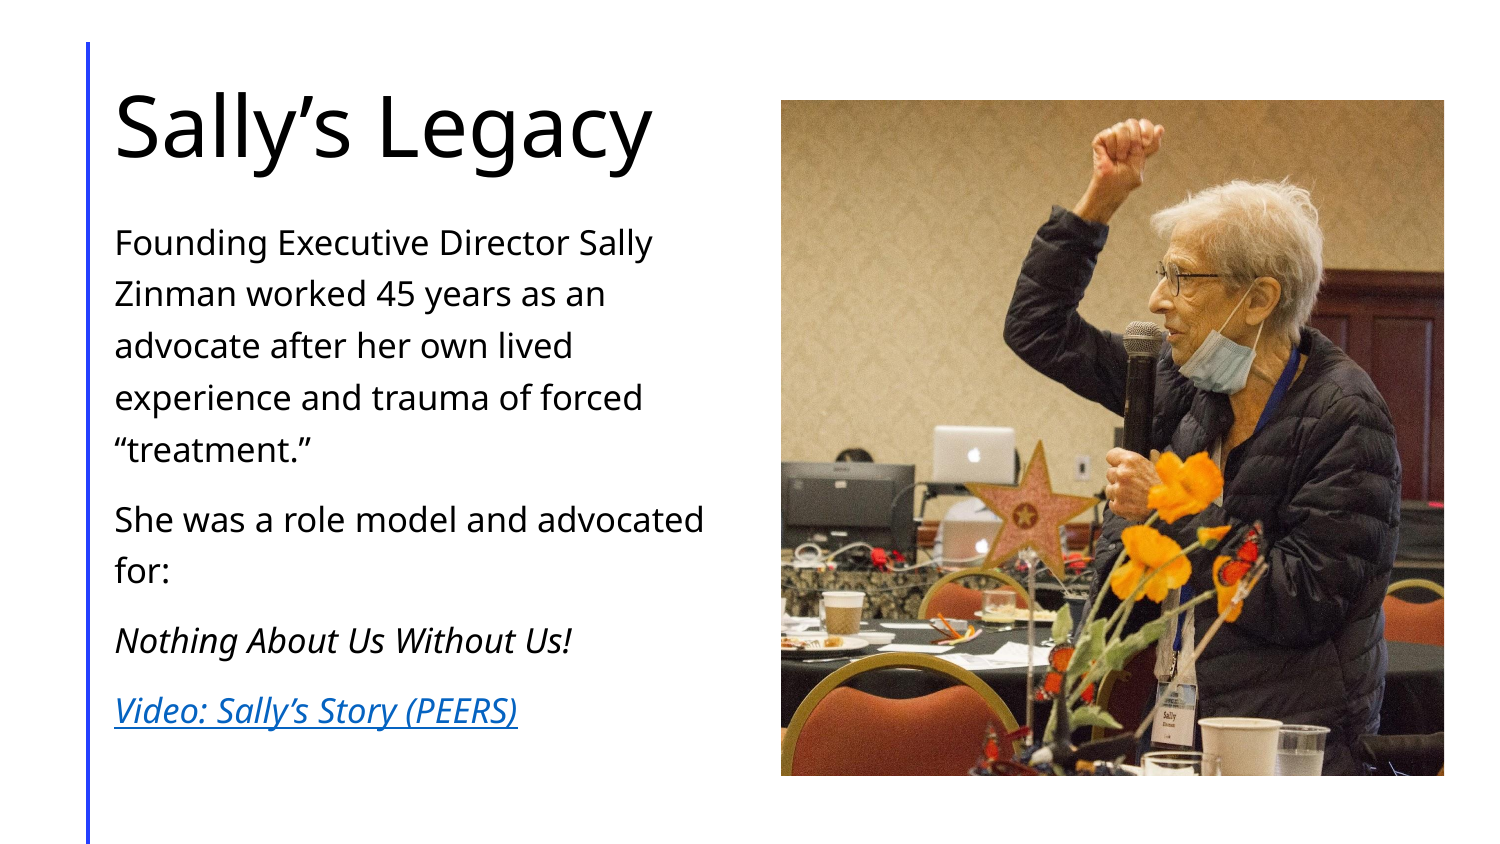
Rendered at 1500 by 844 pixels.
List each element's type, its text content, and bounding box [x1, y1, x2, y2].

picture [780, 99, 1445, 776]
list Founding Executive Director Sally Zinman worked 45 years as an advocate after her own lived experience and trauma of forced “treatment.” She was a role model and advocated for: Nothing About Us Without Us! Video: Sally’s Story (PEERS) [103, 207, 737, 744]
title Sally’s Legacy [103, 44, 1397, 208]
